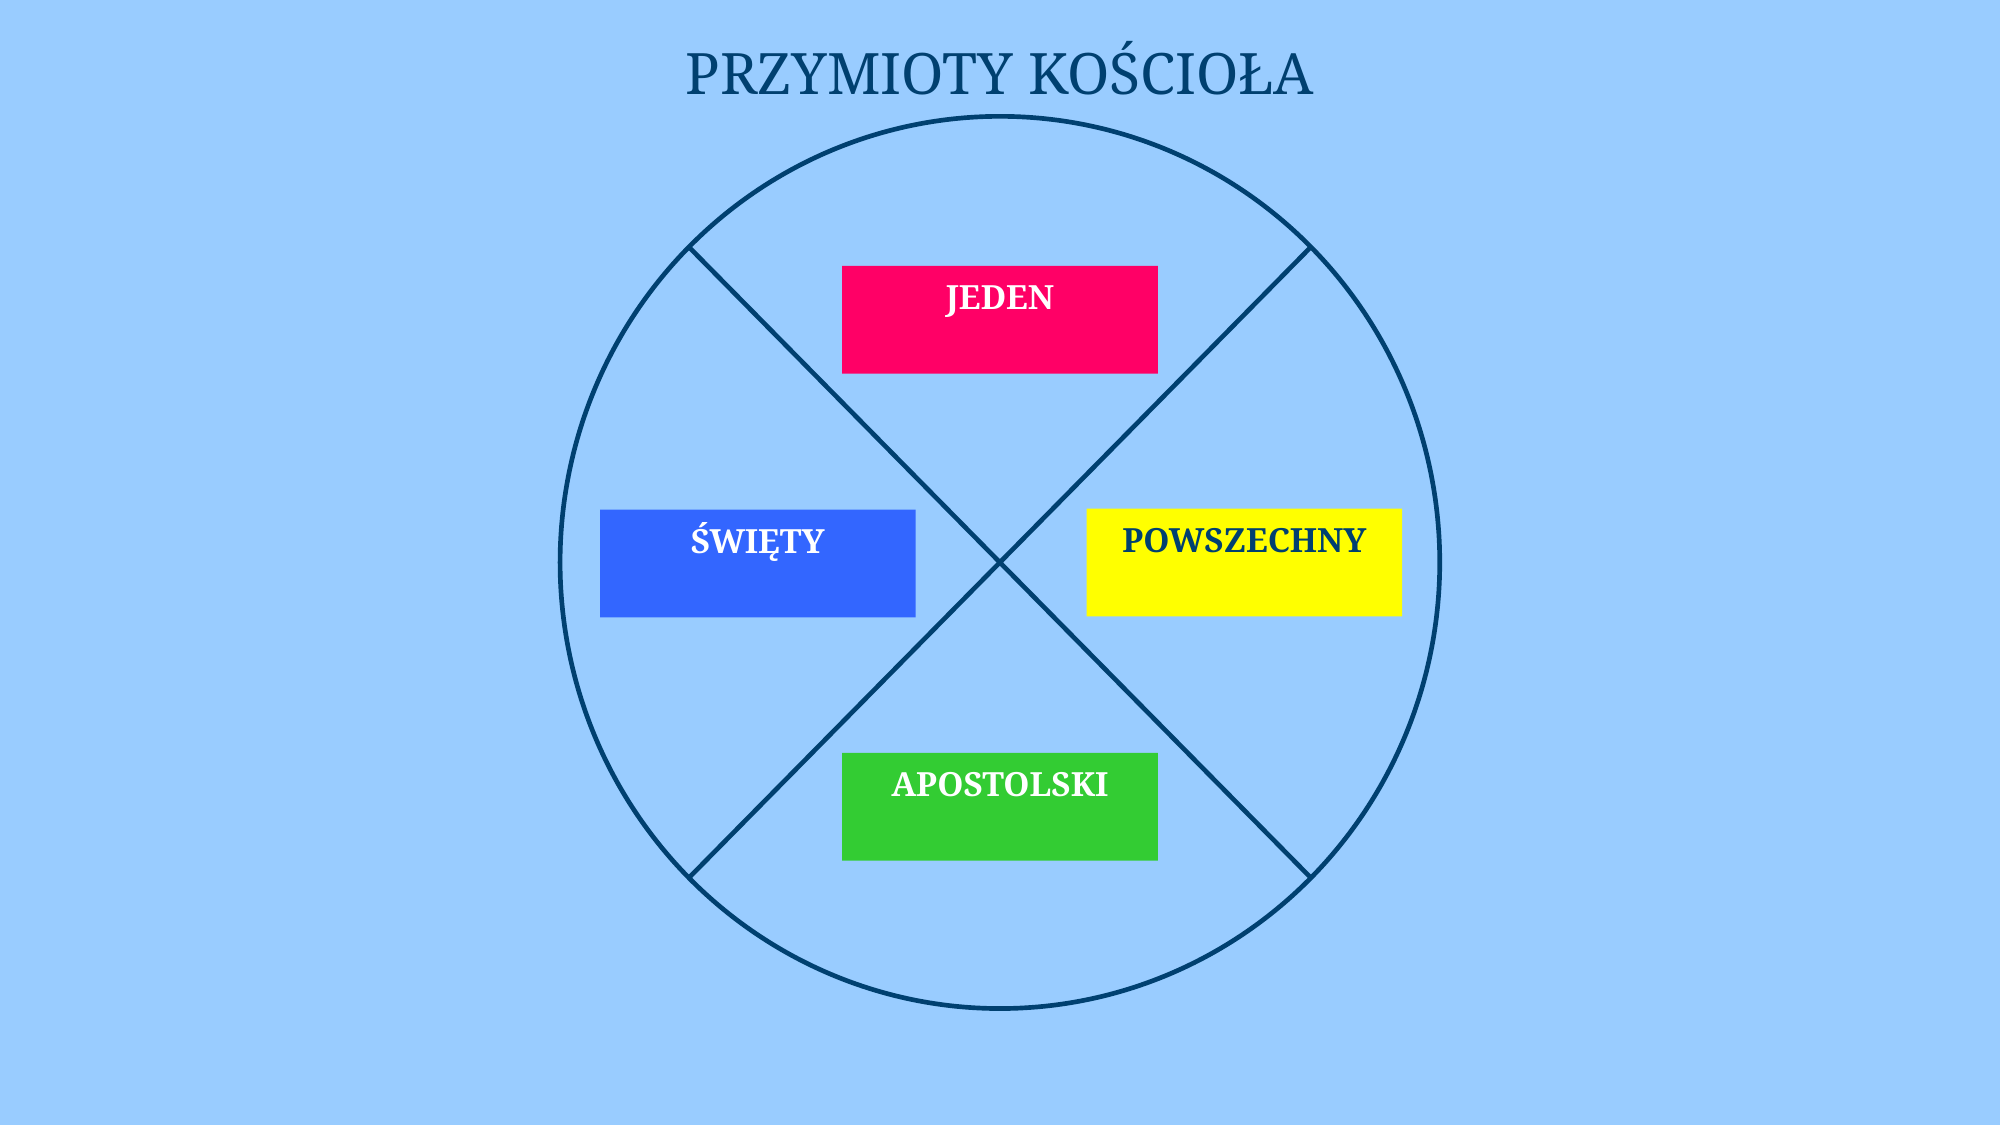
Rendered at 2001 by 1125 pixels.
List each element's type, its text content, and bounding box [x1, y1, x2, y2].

text_box ŚWIĘTY [600, 509, 916, 618]
text_box PRZYMIOTY KOŚCIOŁA [647, 38, 1353, 115]
text_box [559, 115, 1441, 1010]
text_box JEDEN [842, 265, 1158, 374]
text_box APOSTOLSKI [842, 752, 1158, 861]
text_box POWSZECHNY [1086, 508, 1403, 617]
